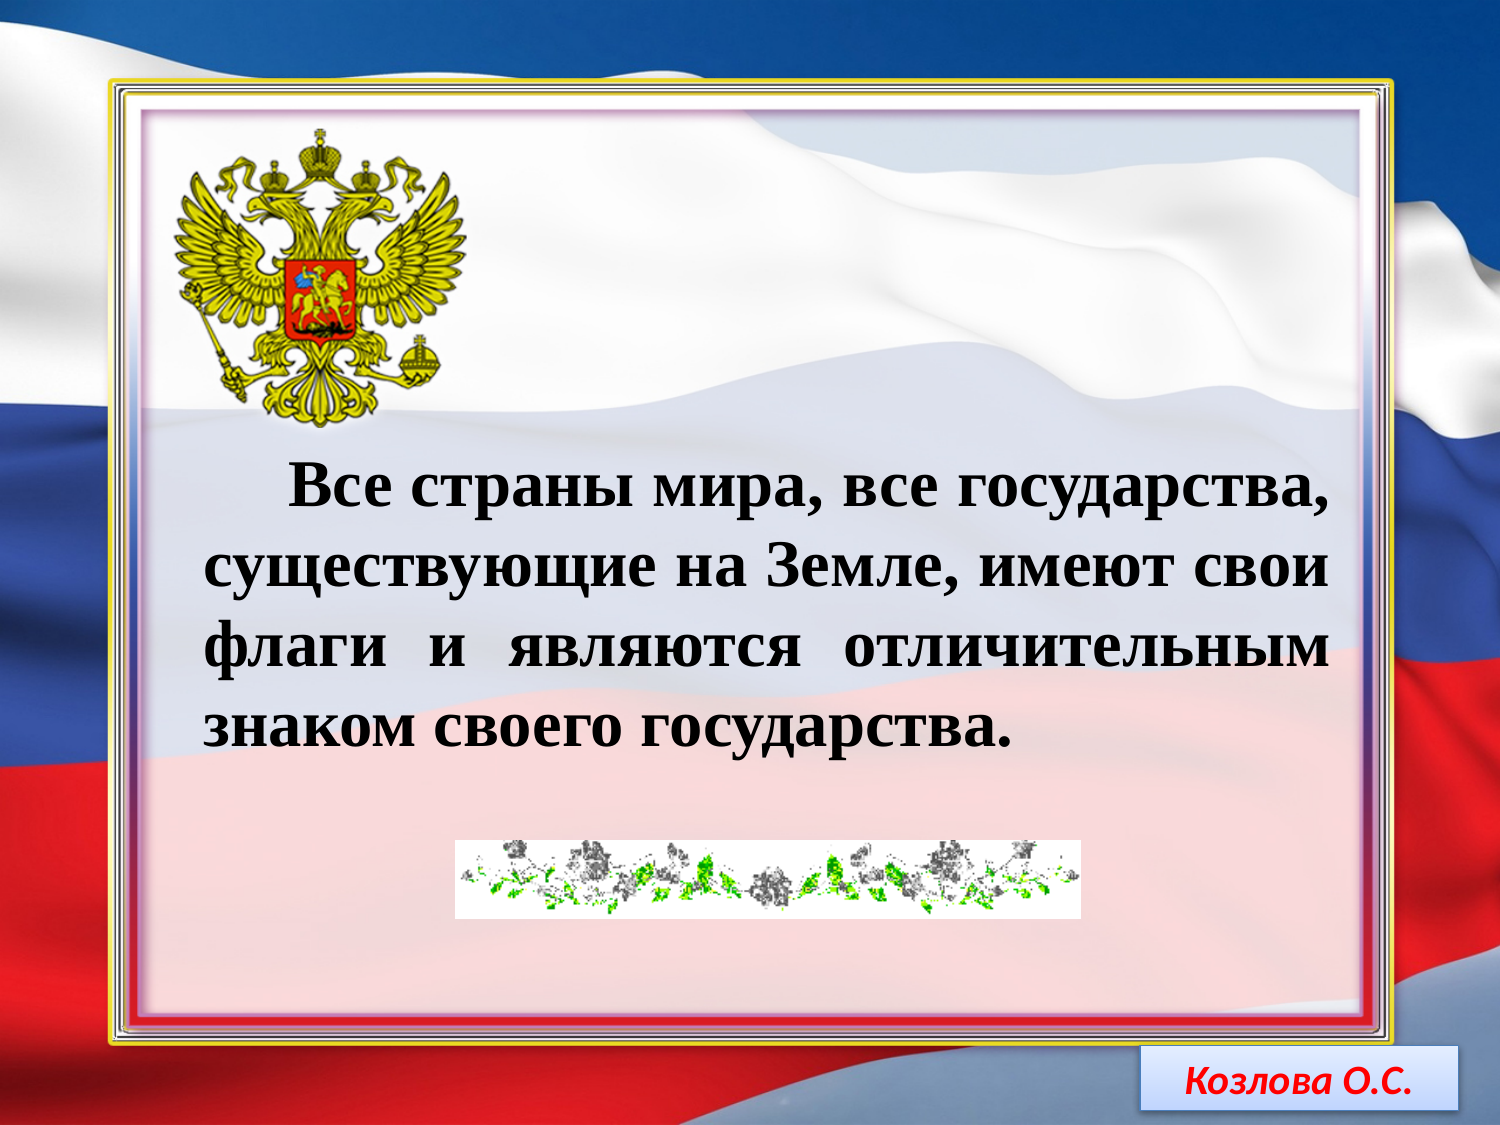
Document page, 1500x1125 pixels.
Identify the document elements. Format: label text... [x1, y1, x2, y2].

text_box Все страны мира, все государства, существующие на Земле, имеют свои флаги и являются отличительным знаком своего государства. [188, 432, 1347, 768]
text_box Козлова О.С. [1139, 1045, 1459, 1111]
picture [0, 0, 1500, 1125]
